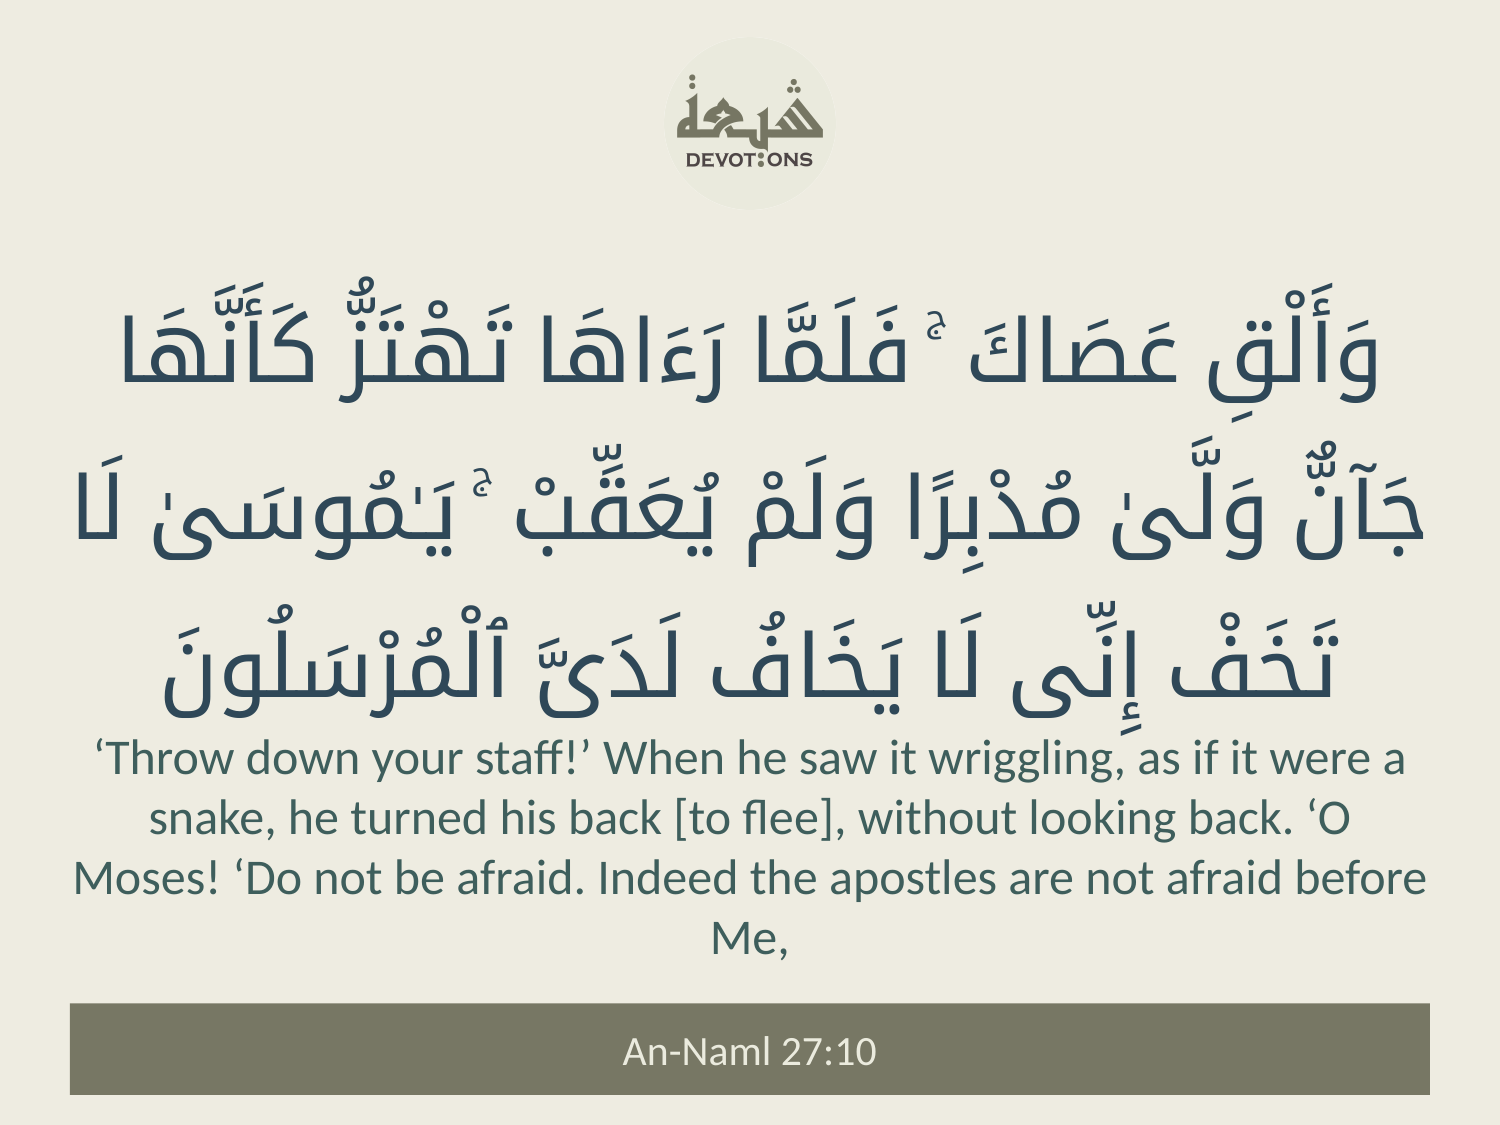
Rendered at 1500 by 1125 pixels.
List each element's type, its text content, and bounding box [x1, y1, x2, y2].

picture [656, 29, 844, 203]
list An-Naml 27:10 [69, 1003, 1430, 1095]
list وَأَلْقِ عَصَاكَ ۚ فَلَمَّا رَءَاهَا تَهْتَزُّ كَأَنَّهَا جَآنٌّ وَلَّىٰ مُدْبِرًا وَلَمْ يُعَقِّبْ ۚ يَـٰمُوسَىٰ لَا تَخَفْ إِنِّى لَا يَخَافُ لَدَىَّ ٱلْمُرْسَلُونَ ‘Throw down your staff!’ When he saw it wriggling, as if it were a snake, he turned his back [to flee], without looking back. ‘O Moses! ‘Do not be afraid. Indeed the apostles are not afraid before Me, [69, 203, 1430, 1003]
